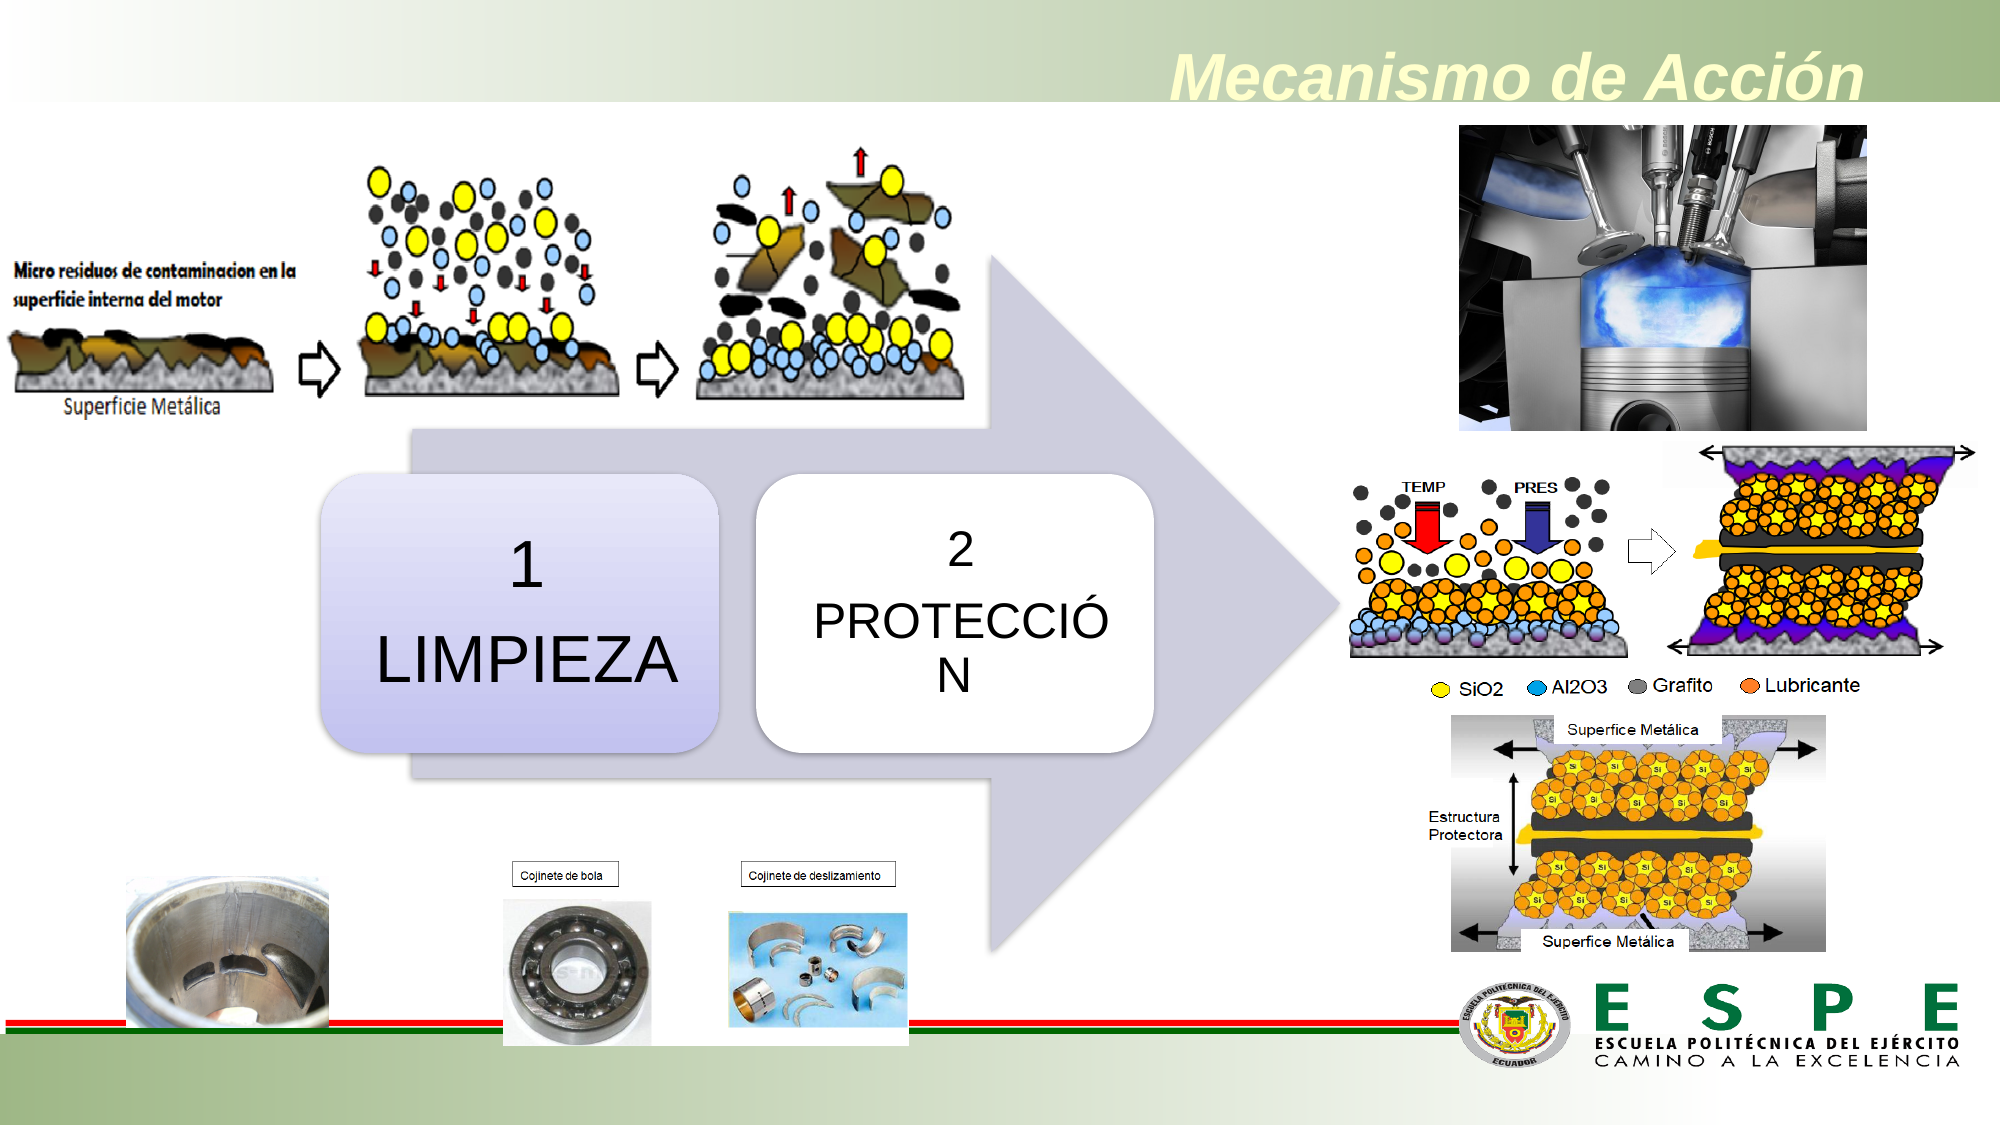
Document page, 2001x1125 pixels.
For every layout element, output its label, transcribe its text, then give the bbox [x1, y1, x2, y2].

title Mecanismo de Acción [99, 26, 1900, 214]
picture [503, 858, 909, 1047]
picture [126, 876, 329, 1029]
picture [1409, 964, 2000, 1093]
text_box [275, 254, 1369, 953]
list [0, 137, 985, 420]
picture [1340, 125, 1986, 963]
